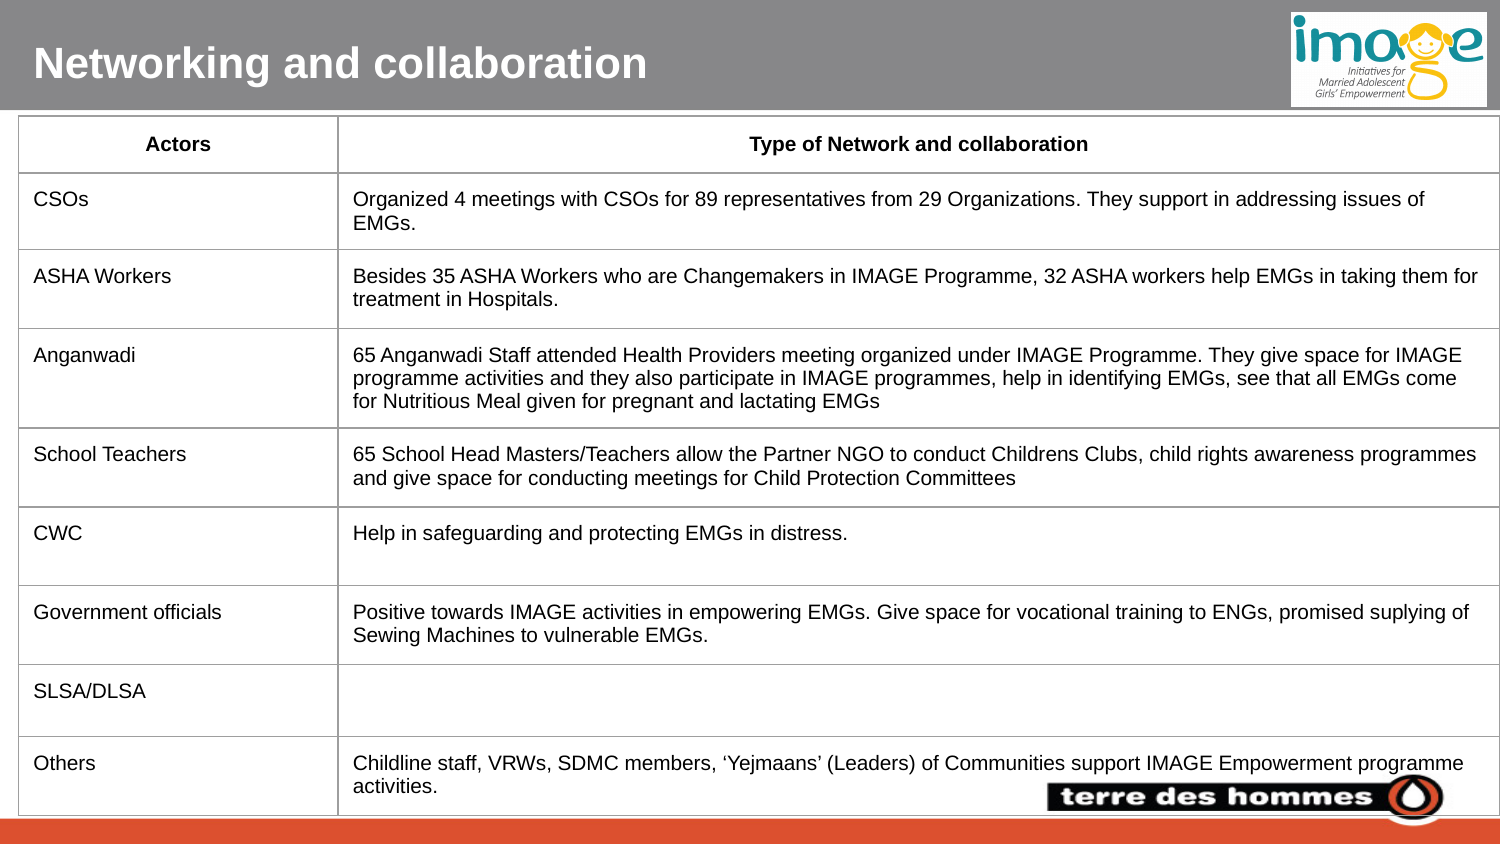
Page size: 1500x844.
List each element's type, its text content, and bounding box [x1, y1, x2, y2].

table_header Type of Network and collaboration [339, 117, 1499, 172]
table_cell Positive towards IMAGE activities in empowering EMGs. Give space for vocational training to ENGs, promised suplying of Sewing Machines to vulnerable EMGs. [339, 586, 1499, 664]
table_header Actors [19, 117, 337, 172]
table_cell Childline staff, VRWs, SDMC members, ‘Yejmaans’ (Leaders) of Communities support IMAGE Empowerment programme activities. [339, 737, 1499, 815]
table_cell CSOs [19, 174, 337, 249]
picture [0, 0, 1500, 844]
table_cell CWC [19, 508, 337, 585]
table_cell SLSA/DLSA [19, 665, 337, 736]
table_cell Besides 35 ASHA Workers who are Changemakers in IMAGE Programme, 32 ASHA workers help EMGs in taking them for treatment in Hospitals. [339, 250, 1499, 328]
table_cell School Teachers [19, 429, 337, 506]
table_cell Government officials [19, 586, 337, 664]
table_cell 65 Anganwadi Staff attended Health Providers meeting organized under IMAGE Programme. They give space for IMAGE programme activities and they also participate in IMAGE programmes, help in identifying EMGs, see that all EMGs come for Nutritious Meal given for pregnant and lactating EMGs [339, 329, 1499, 427]
table_cell [339, 665, 1499, 736]
table_cell Organized 4 meetings with CSOs for 89 representatives from 29 Organizations. They support in addressing issues of EMGs. [339, 174, 1499, 249]
table_cell ASHA Workers [19, 250, 337, 328]
text_box Networking and collaboration [18, 19, 966, 100]
table_cell 65 School Head Masters/Teachers allow the Partner NGO to conduct Childrens Clubs, child rights awareness programmes and give space for conducting meetings for Child Protection Committees [339, 429, 1499, 506]
table_cell Help in safeguarding and protecting EMGs in distress. [339, 508, 1499, 585]
table_cell Others [19, 737, 337, 815]
table_cell Anganwadi [19, 329, 337, 427]
